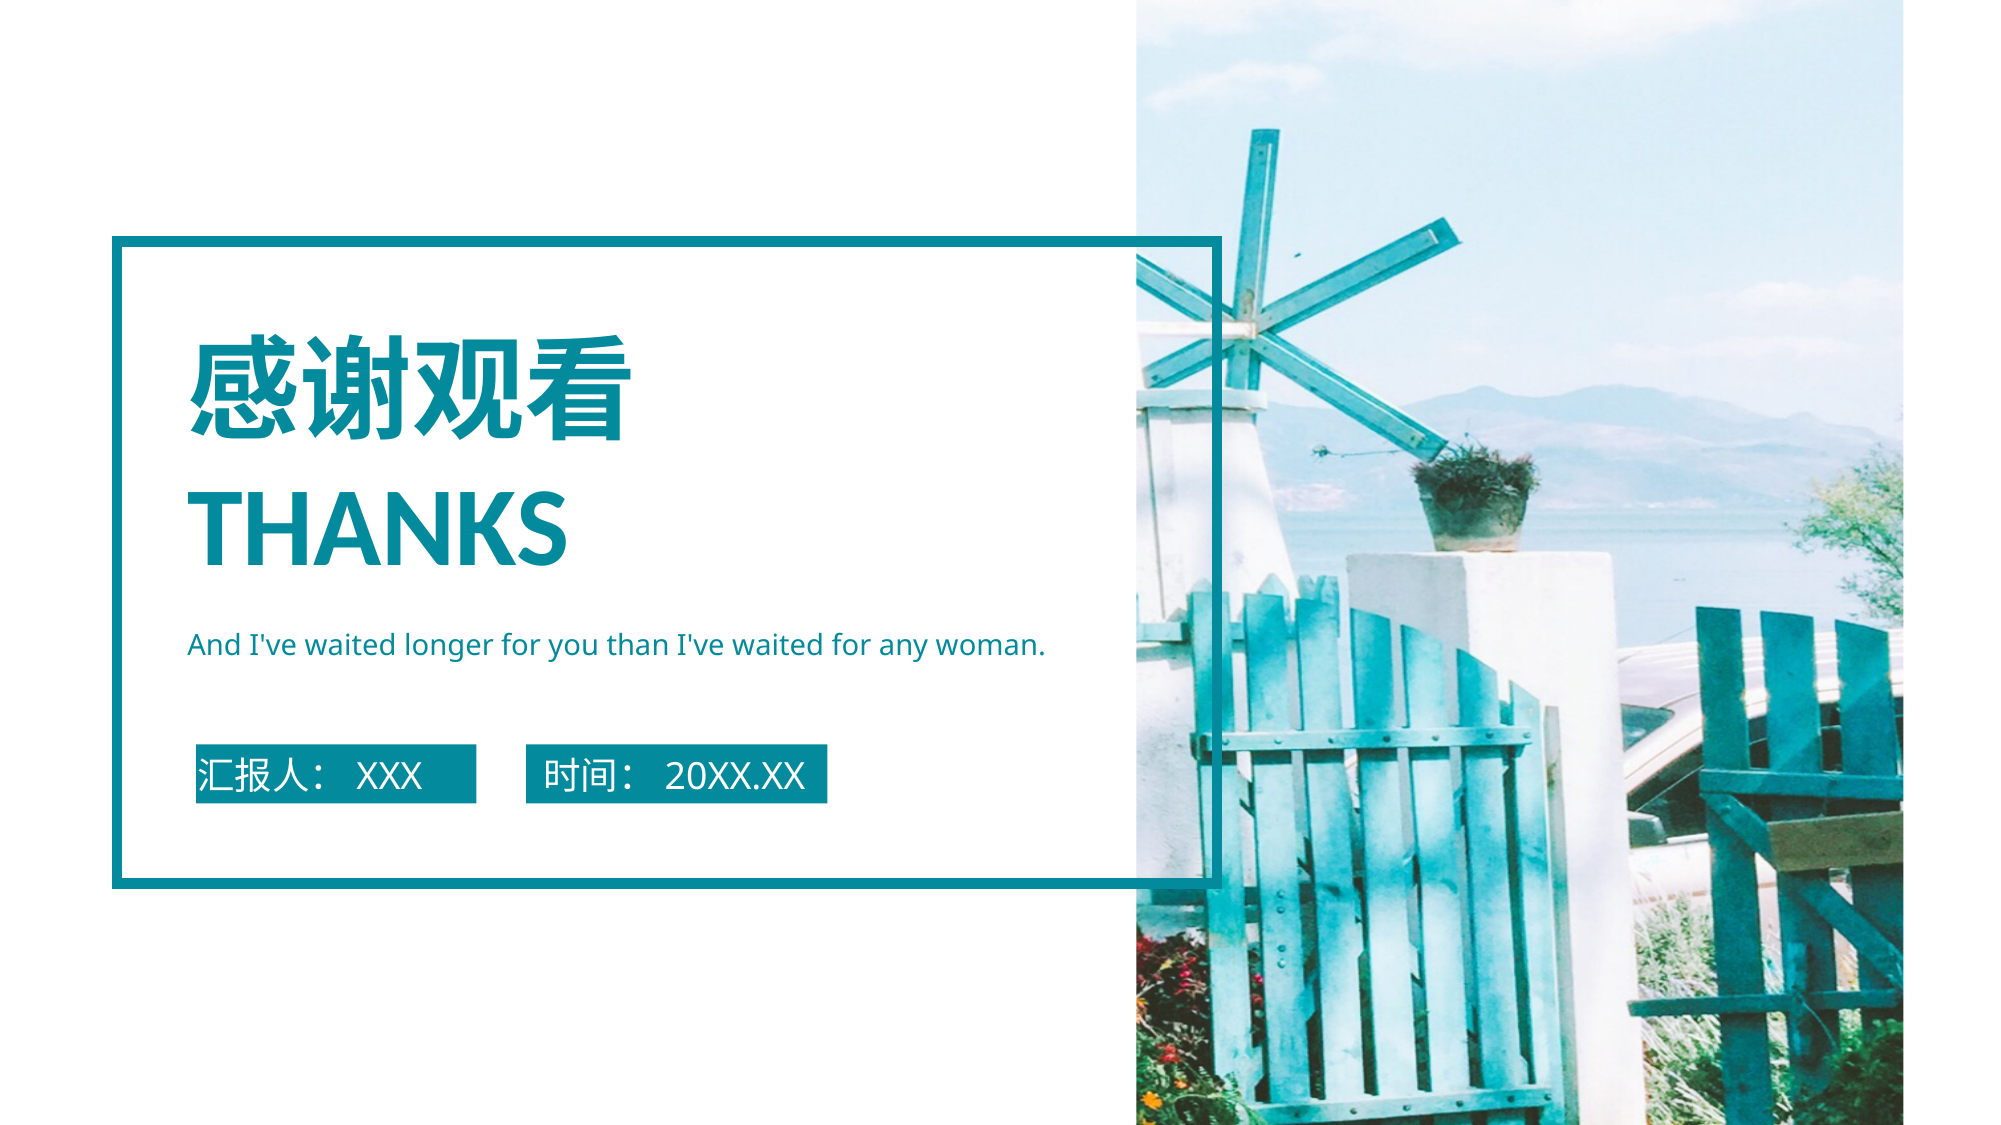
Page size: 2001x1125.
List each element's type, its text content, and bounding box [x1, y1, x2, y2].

text_box 汇报人：XXX [182, 744, 492, 805]
text_box [116, 240, 1136, 885]
picture [1136, 0, 1904, 1125]
text_box And I've waited longer for you than I've waited for any woman. [172, 605, 1081, 669]
text_box 感谢观看 THANKS [172, 310, 1081, 596]
text_box 时间：20XX.XX [513, 744, 836, 805]
